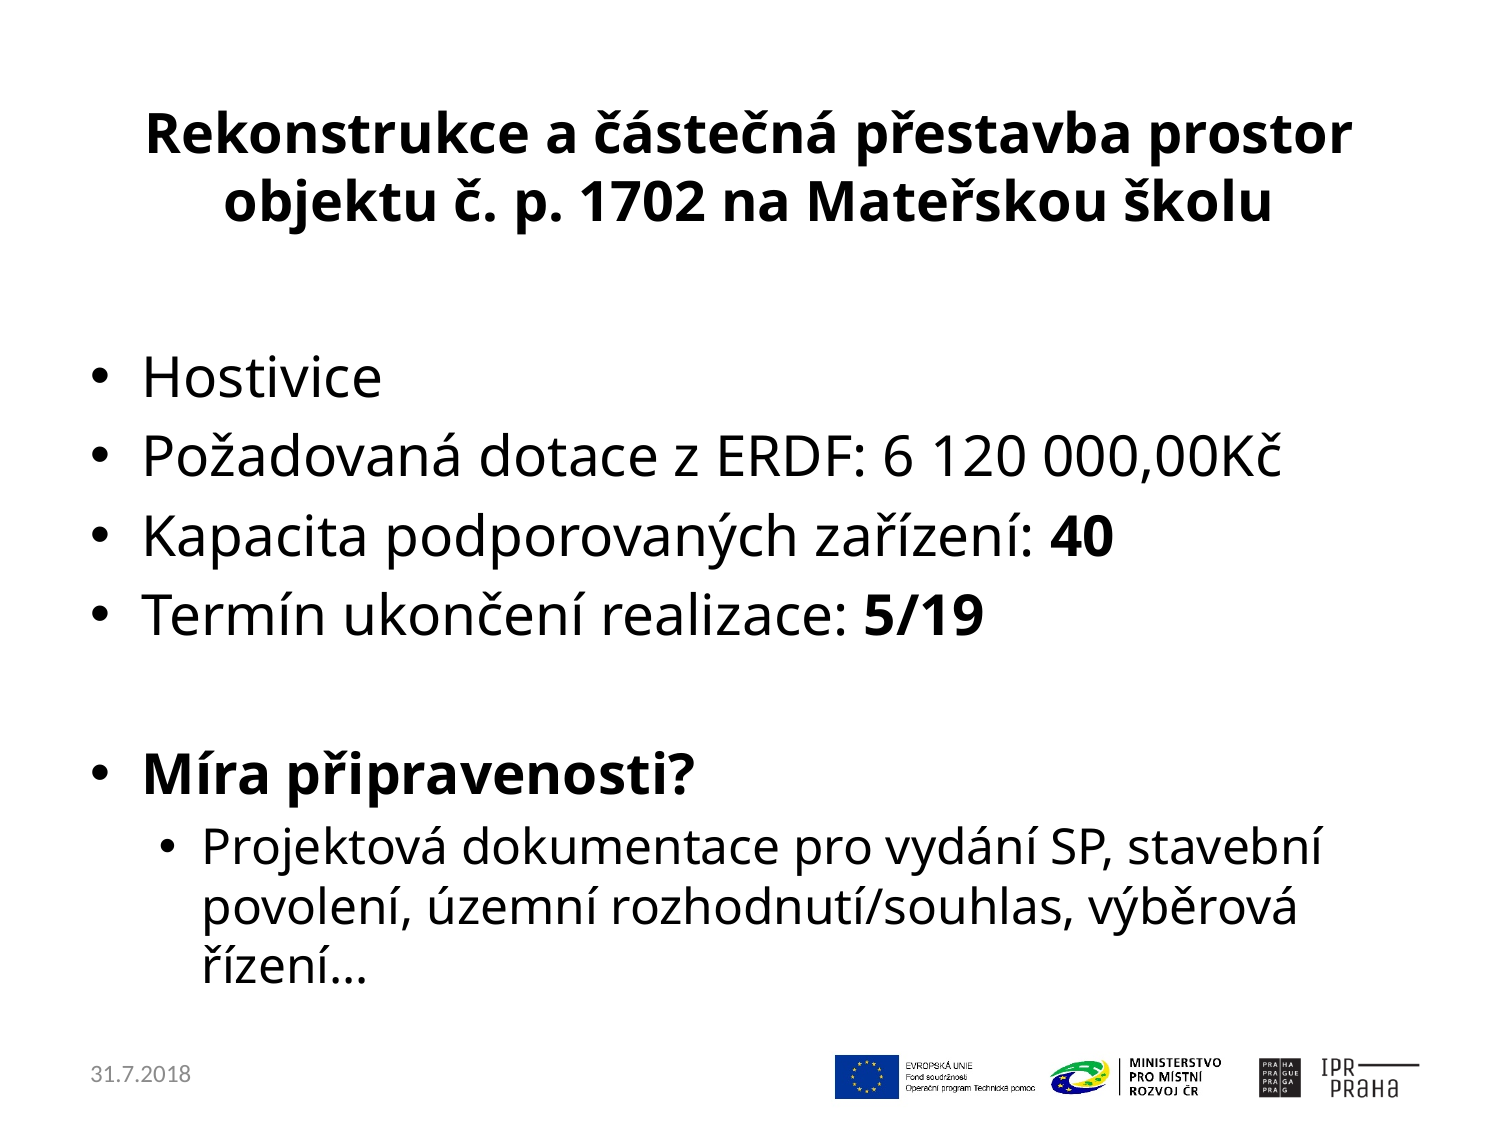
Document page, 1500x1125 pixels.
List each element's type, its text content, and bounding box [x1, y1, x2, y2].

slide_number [75, 1042, 425, 1103]
title Rekonstrukce a částečná přestavba prostor objektu č. p. 1702 na Mateřskou školu [75, 71, 1425, 259]
picture [1253, 1046, 1423, 1108]
picture [820, 1040, 1236, 1113]
list Hostivice Požadovaná dotace z ERDF: 6 120 000,00Kč Kapacita podporovaných zařízení: 40 Termín ukončení realizace: 5/19 Míra připravenosti? Projektová dokumentace pro vydání SP, stavební povolení, územní rozhodnutí/souhlas, výběrová řízení… [75, 262, 1425, 1005]
